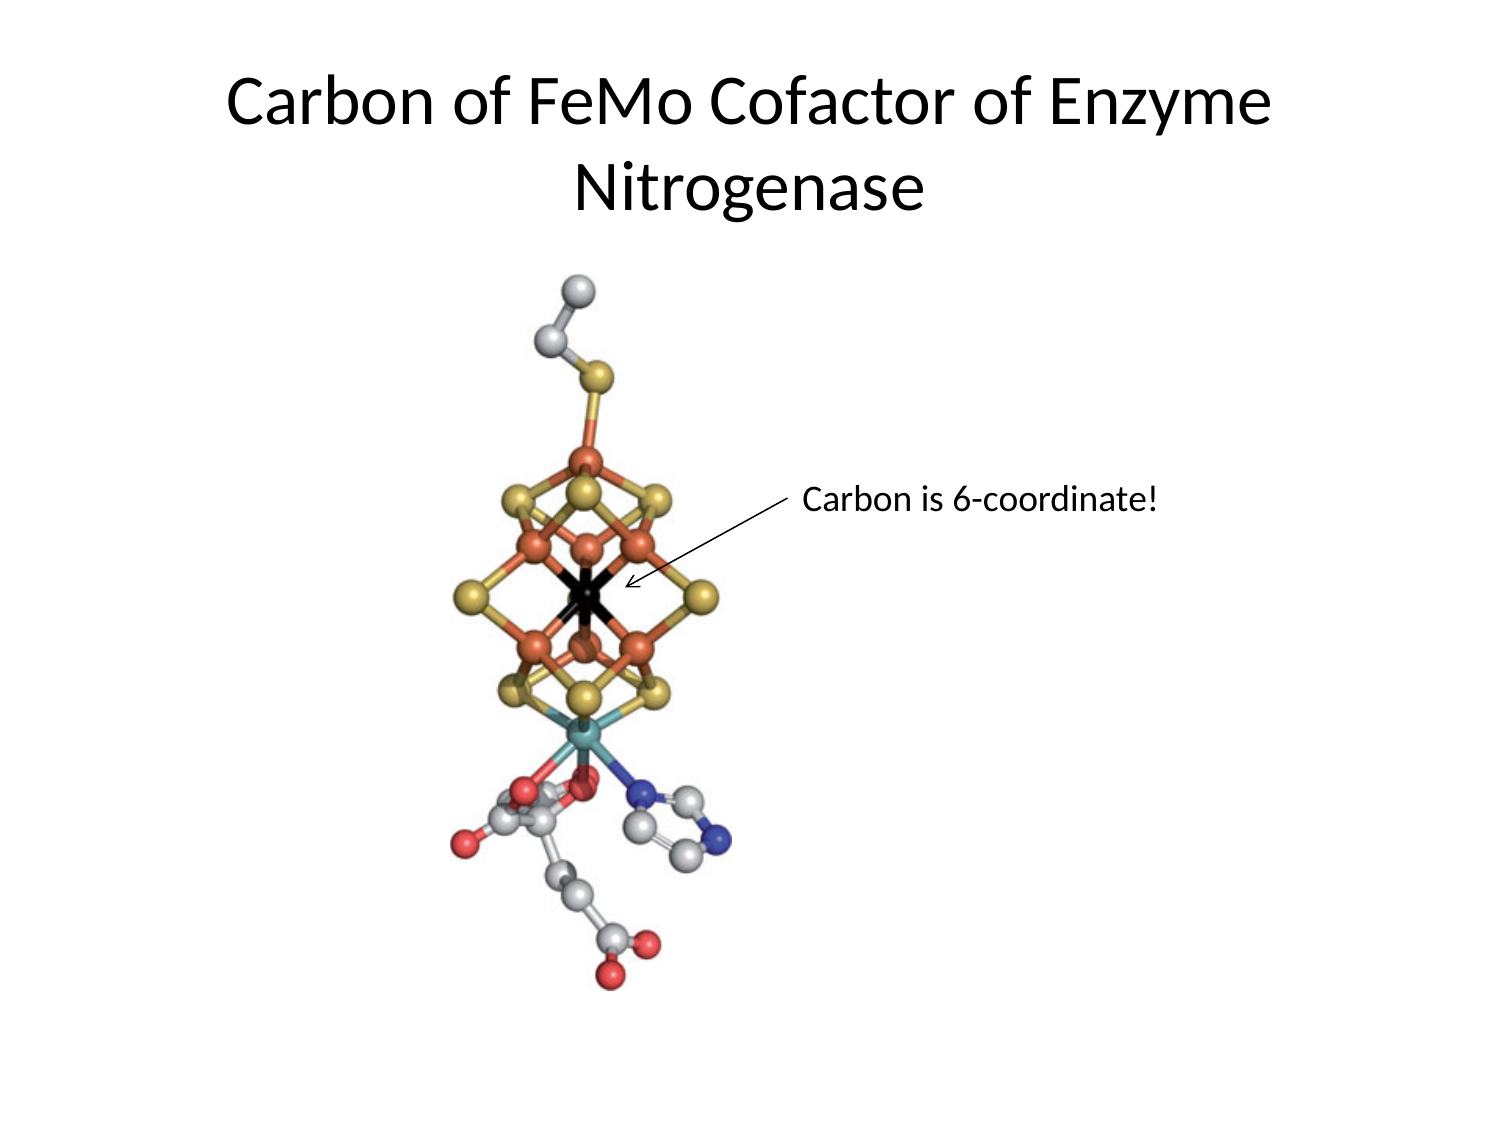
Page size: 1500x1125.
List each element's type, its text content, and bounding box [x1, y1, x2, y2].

picture [449, 274, 732, 991]
text_box Carbon is 6-coordinate! [787, 466, 1213, 527]
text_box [624, 497, 788, 588]
title Carbon of FeMo Cofactor of Enzyme Nitrogenase [75, 45, 1425, 233]
